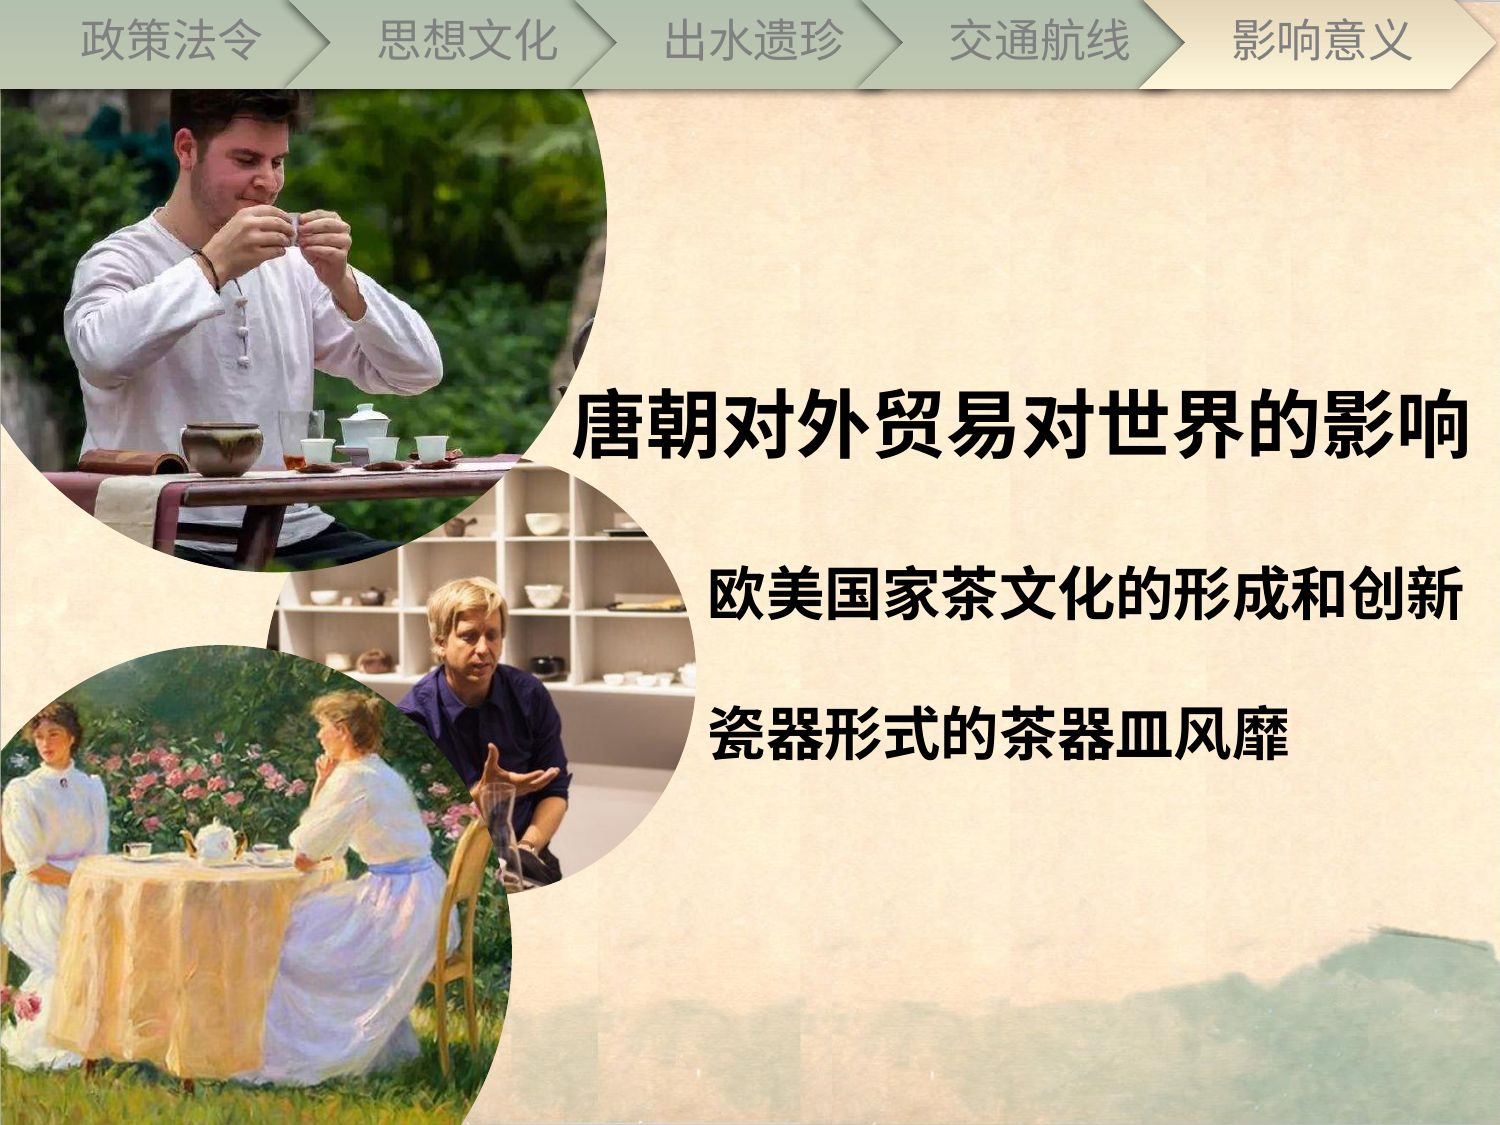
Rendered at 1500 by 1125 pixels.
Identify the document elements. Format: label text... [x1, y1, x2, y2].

picture [0, 0, 1500, 1125]
text_box 欧美国家茶文化的形成和创新 瓷器形式的茶器皿风靡 [697, 549, 1500, 774]
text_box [0, 0, 1497, 90]
text_box 唐朝对外贸易对世界的影响 [608, 266, 1500, 549]
